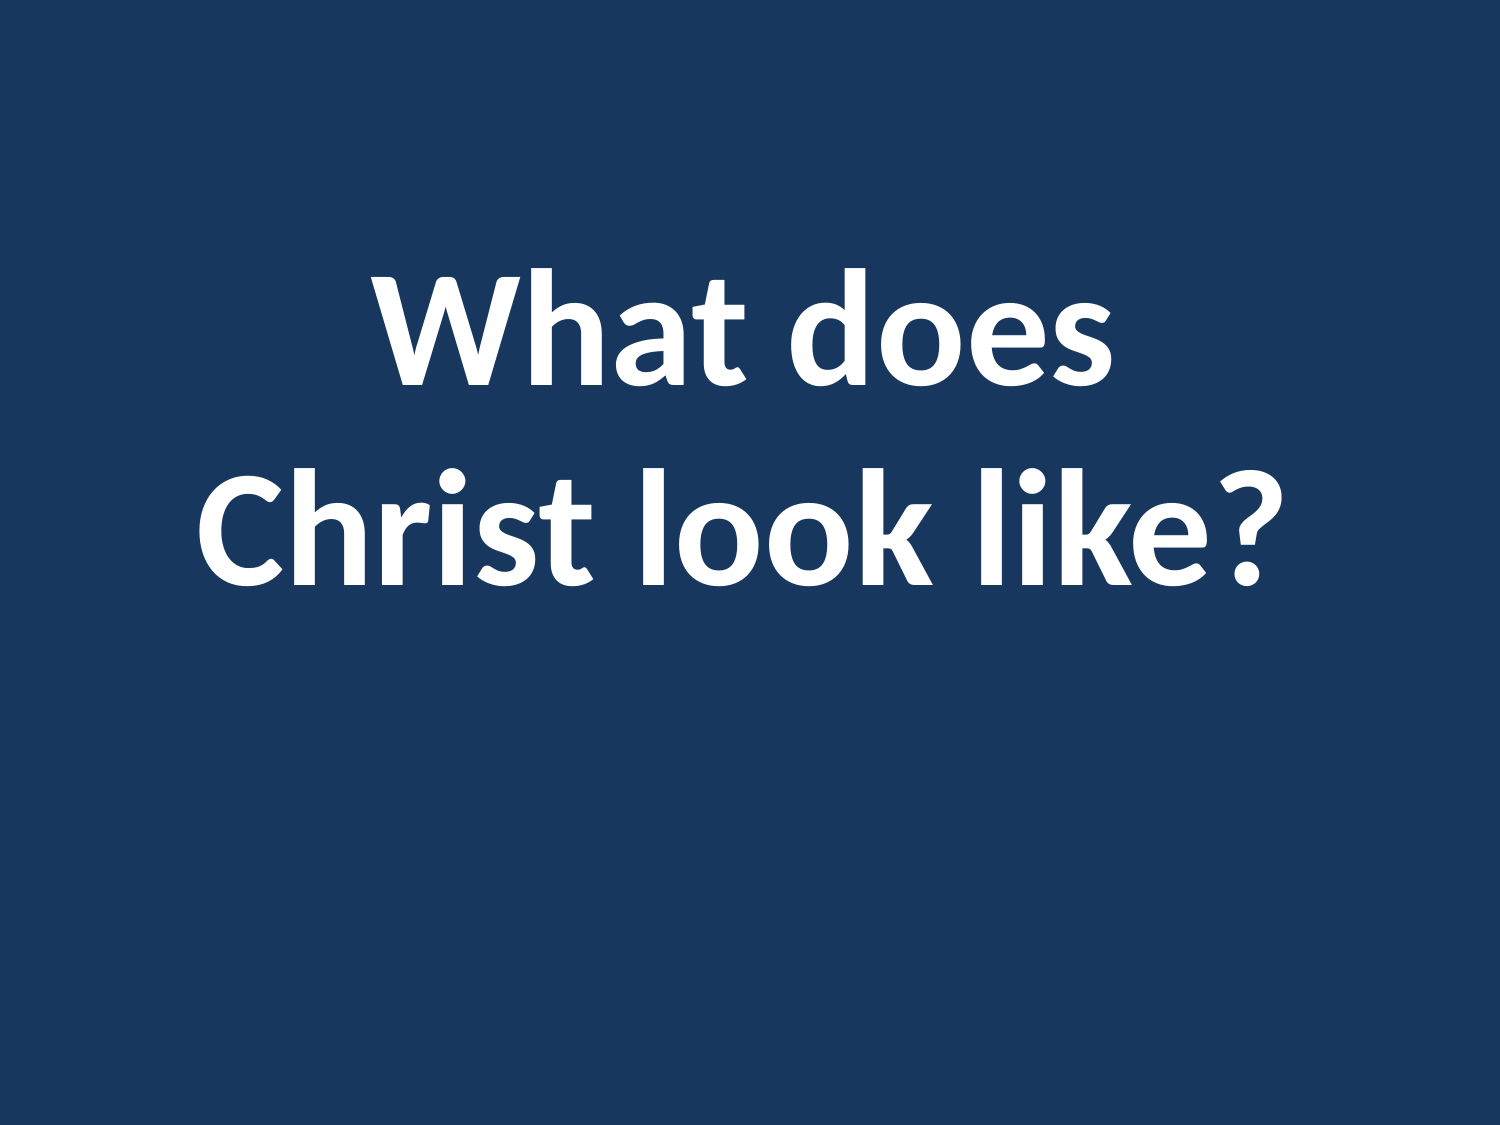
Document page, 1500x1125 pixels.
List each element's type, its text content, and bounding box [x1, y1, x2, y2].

title What does Christ look like? [37, 324, 1450, 513]
